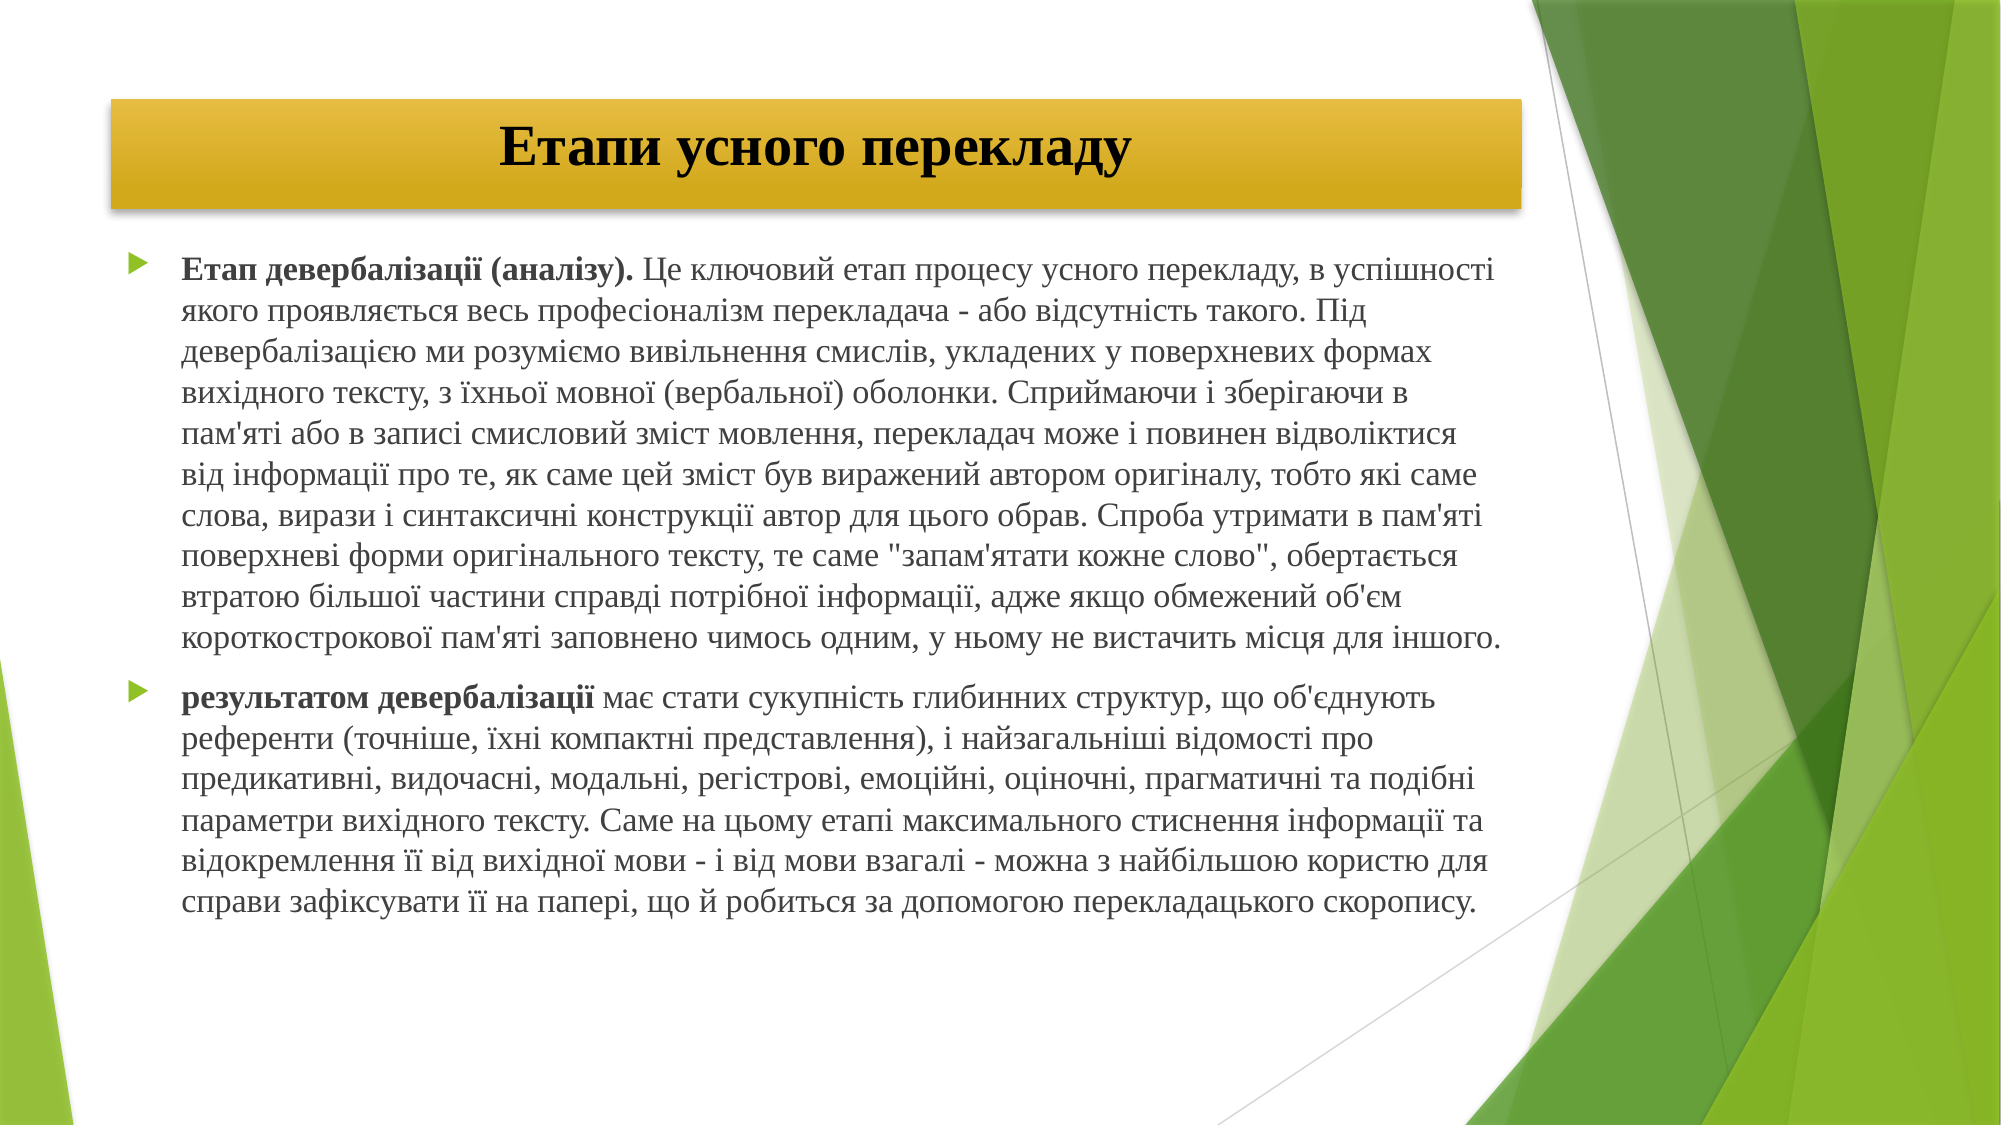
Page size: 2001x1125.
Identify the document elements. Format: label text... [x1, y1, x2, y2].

title Етапи усного перекладу [111, 99, 1522, 209]
list Етап девербалізації (аналізу). Це ключовий етап процесу усного перекладу, в успішності якого проявляється весь професіоналізм перекладача - або відсутність такого. Під девербалізацією ми розуміємо вивільнення смислів, укладених у поверхневих формах вихідного тексту, з їхньої мовної (вербальної) оболонки. Сприймаючи і зберігаючи в пам'яті або в записі смисловий зміст мовлення, перекладач може і повинен відволіктися від інформації про те, як саме цей зміст був виражений автором оригіналу, тобто які саме слова, вирази і синтаксичні конструкції автор для цього обрав. Спроба утримати в пам'яті поверхневі форми оригінального тексту, те саме "запам'ятати кожне слово", обертається втратою більшої частини справді потрібної інформації, адже якщо обмежений об'єм короткострокової пам'яті заповнено чимось одним, у ньому не вистачить місця для іншого. результатом девербалізації має стати сукупність глибинних структур, що об'єднують референти (точніше, їхні компактні представлення), і найзагальніші відомості про предикативні, видочасні, модальні, регістрові, емоційні, оціночні, прагматичні та подібні параметри вихідного тексту. Саме на цьому етапі максимального стиснення інформації та відокремлення її від вихідної мови - і від мови взагалі - можна з найбільшою користю для справи зафіксувати її на папері, що й робиться за допомогою перекладацького скоропису. [111, 239, 1522, 991]
